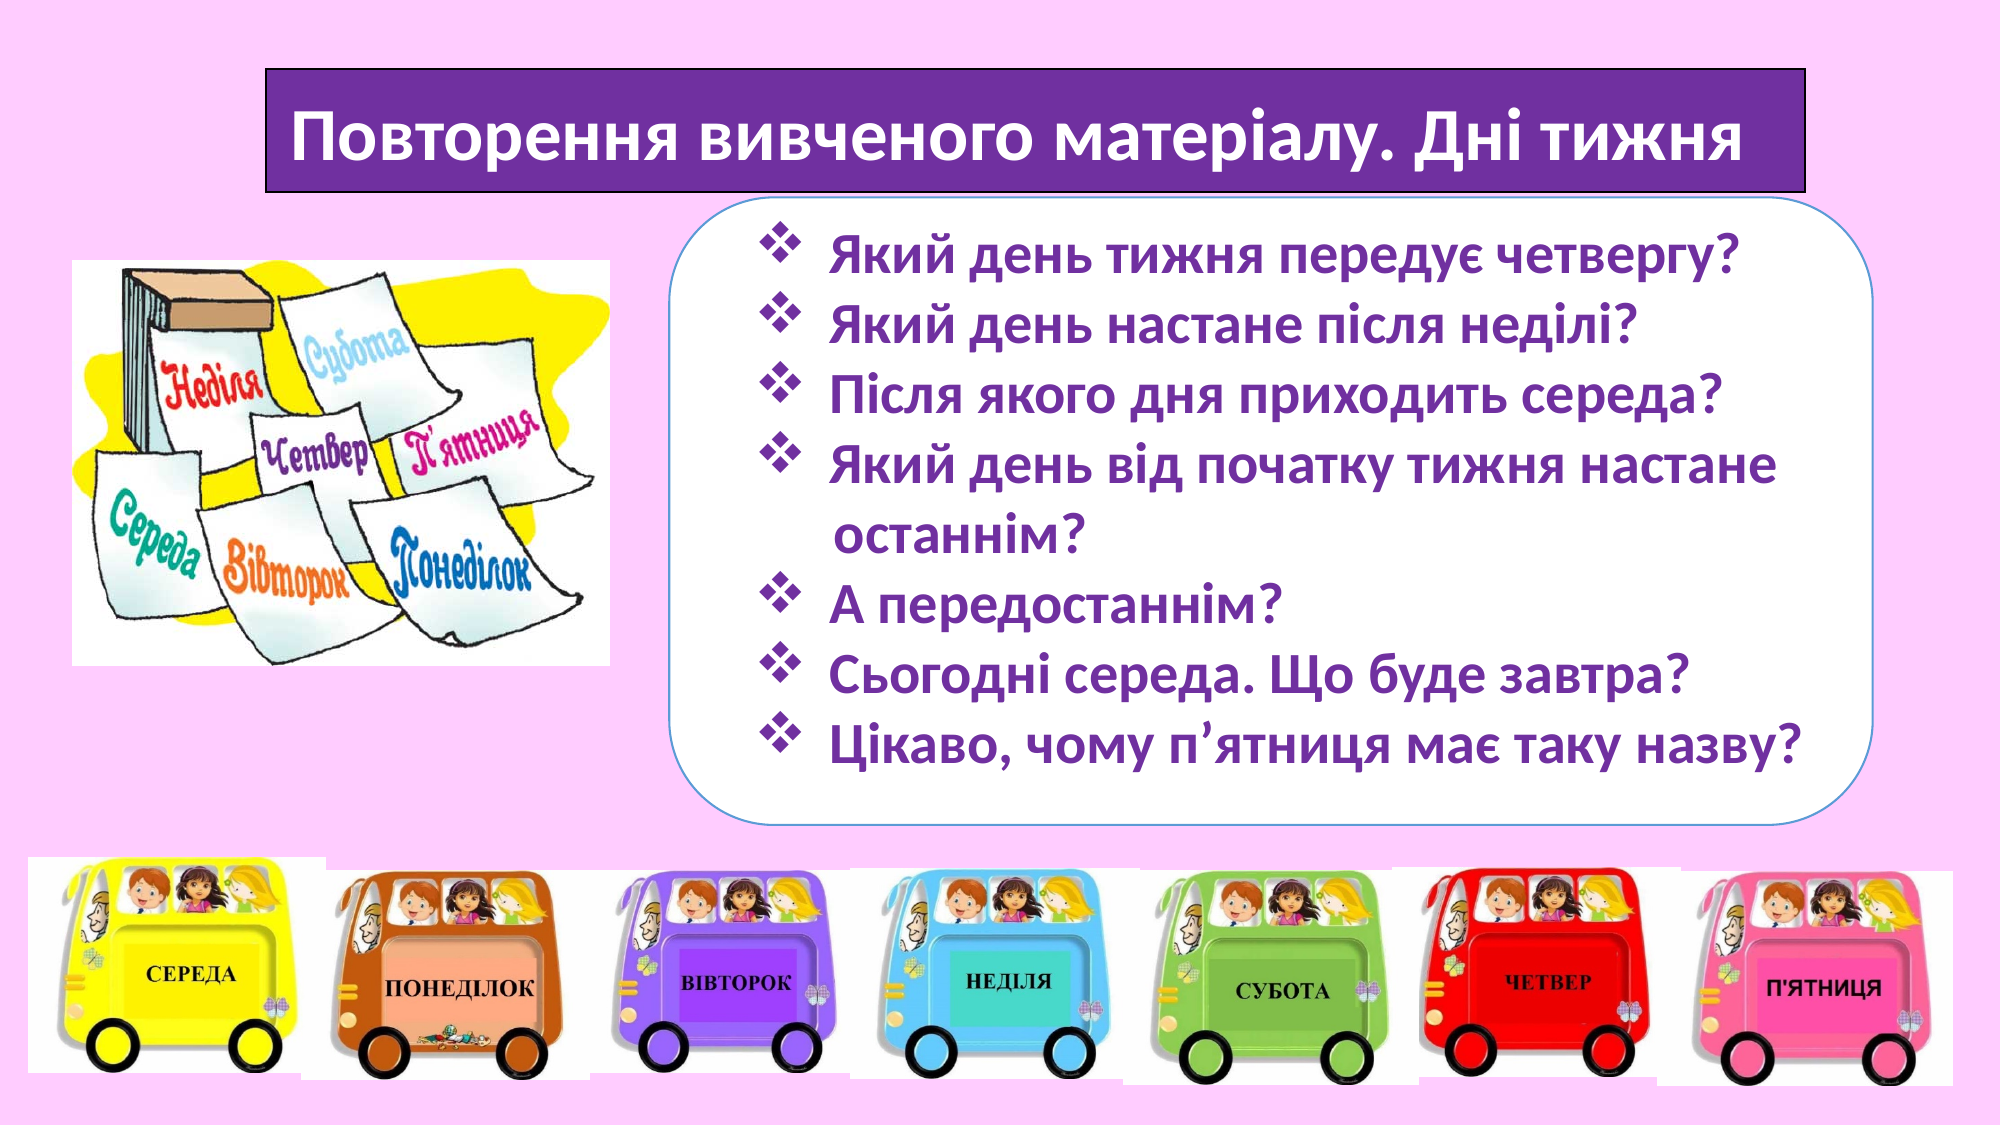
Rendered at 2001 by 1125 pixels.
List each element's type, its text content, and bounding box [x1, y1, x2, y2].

picture [28, 857, 1953, 1086]
picture [72, 260, 610, 666]
text_box Який день тижня передує четвергу? Який день настане після неділі? Після якого дня приходить середа? Який день від початку тижня настане останнім? А передостаннім? Сьогодні середа. Що буде завтра? Цікаво, чому п’ятниця має таку назву? [739, 207, 1833, 783]
text_box [668, 196, 1874, 826]
text_box Повторення вивченого матеріалу. Дні тижня [265, 68, 1806, 193]
